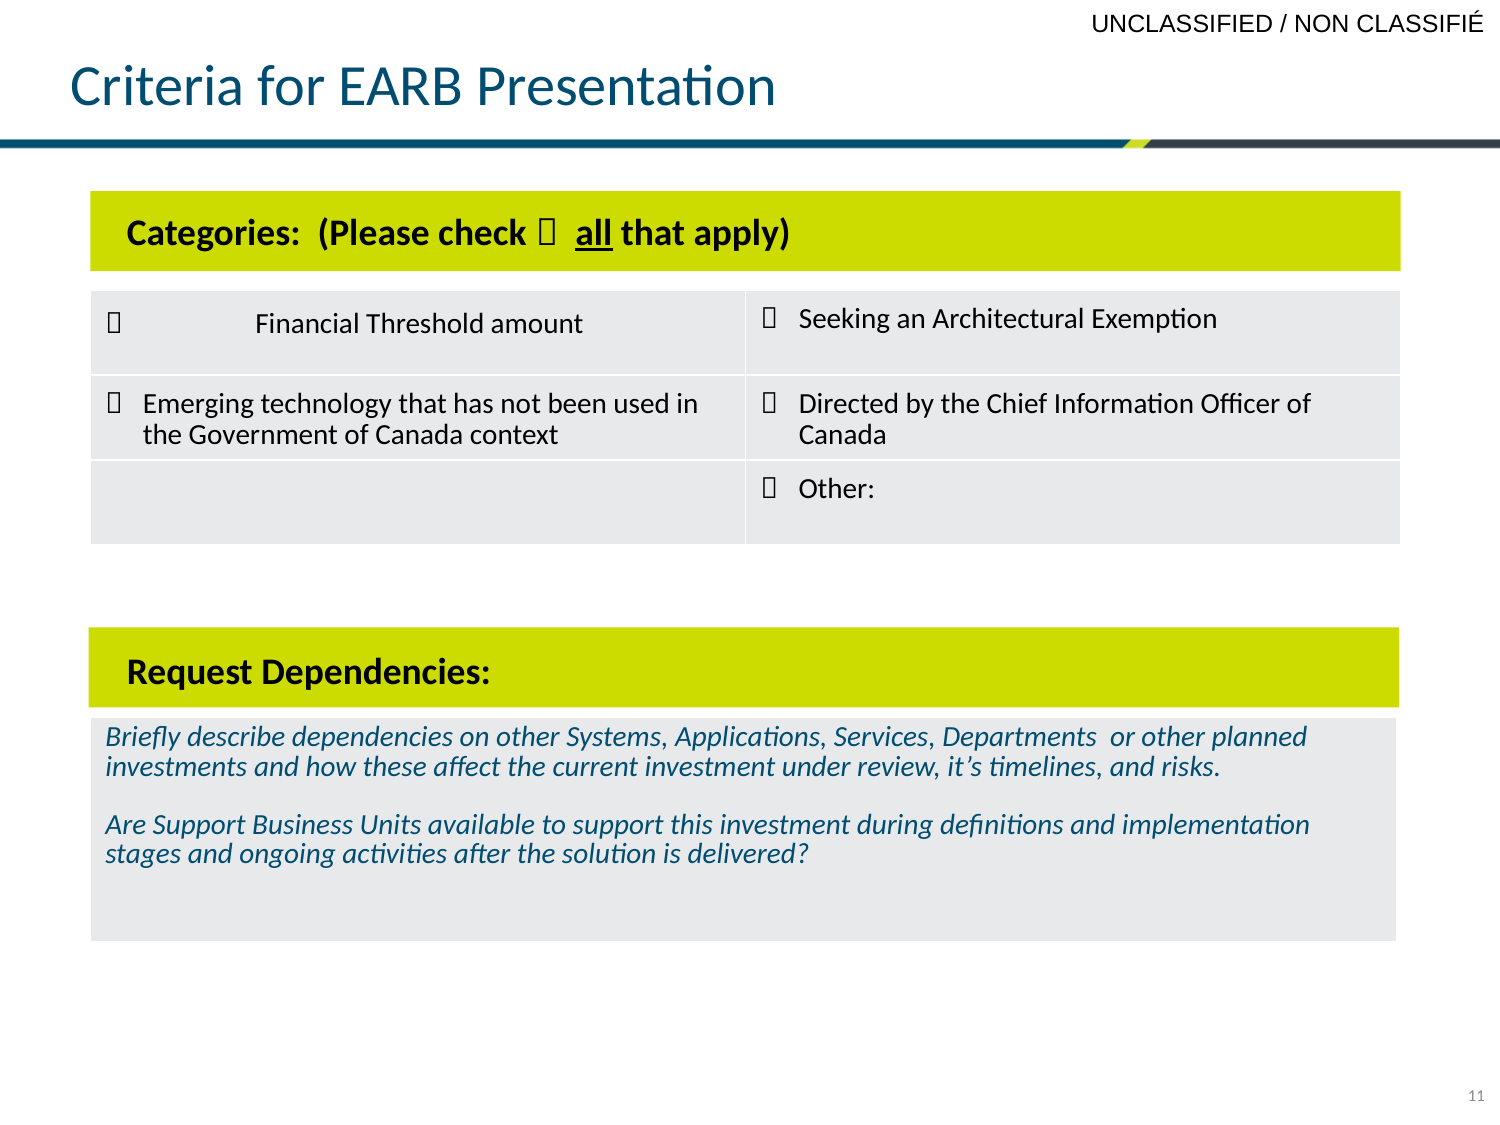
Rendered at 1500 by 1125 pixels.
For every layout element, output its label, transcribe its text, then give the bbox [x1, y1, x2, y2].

text_box [87, 625, 1401, 710]
table_cell [91, 461, 745, 544]
table_cell  Directed by the Chief Information Officer of Canada [746, 376, 1400, 459]
slide_number 11 [1436, 1065, 1500, 1125]
text_box [88, 189, 1403, 273]
table_header  Financial Threshold amount [91, 291, 745, 374]
picture [0, 0, 1500, 1125]
table_header  Seeking an Architectural Exemption [746, 291, 1400, 374]
table_header Briefly describe dependencies on other Systems, Applications, Services, Departments or other planned investments and how these affect the current investment under review, it’s timelines, and risks. Are Support Business Units available to support this investment during definitions and implementation stages and ongoing activities after the solution is delivered? [91, 718, 1396, 941]
table_cell  Emerging technology that has not been used in the Government of Canada context [91, 376, 745, 459]
title Criteria for EARB Presentation [70, 21, 963, 144]
table_cell  Other: [746, 461, 1400, 544]
text_box Categories: (Please check  all that apply) [112, 200, 1369, 261]
text_box Request Dependencies: [112, 639, 508, 699]
